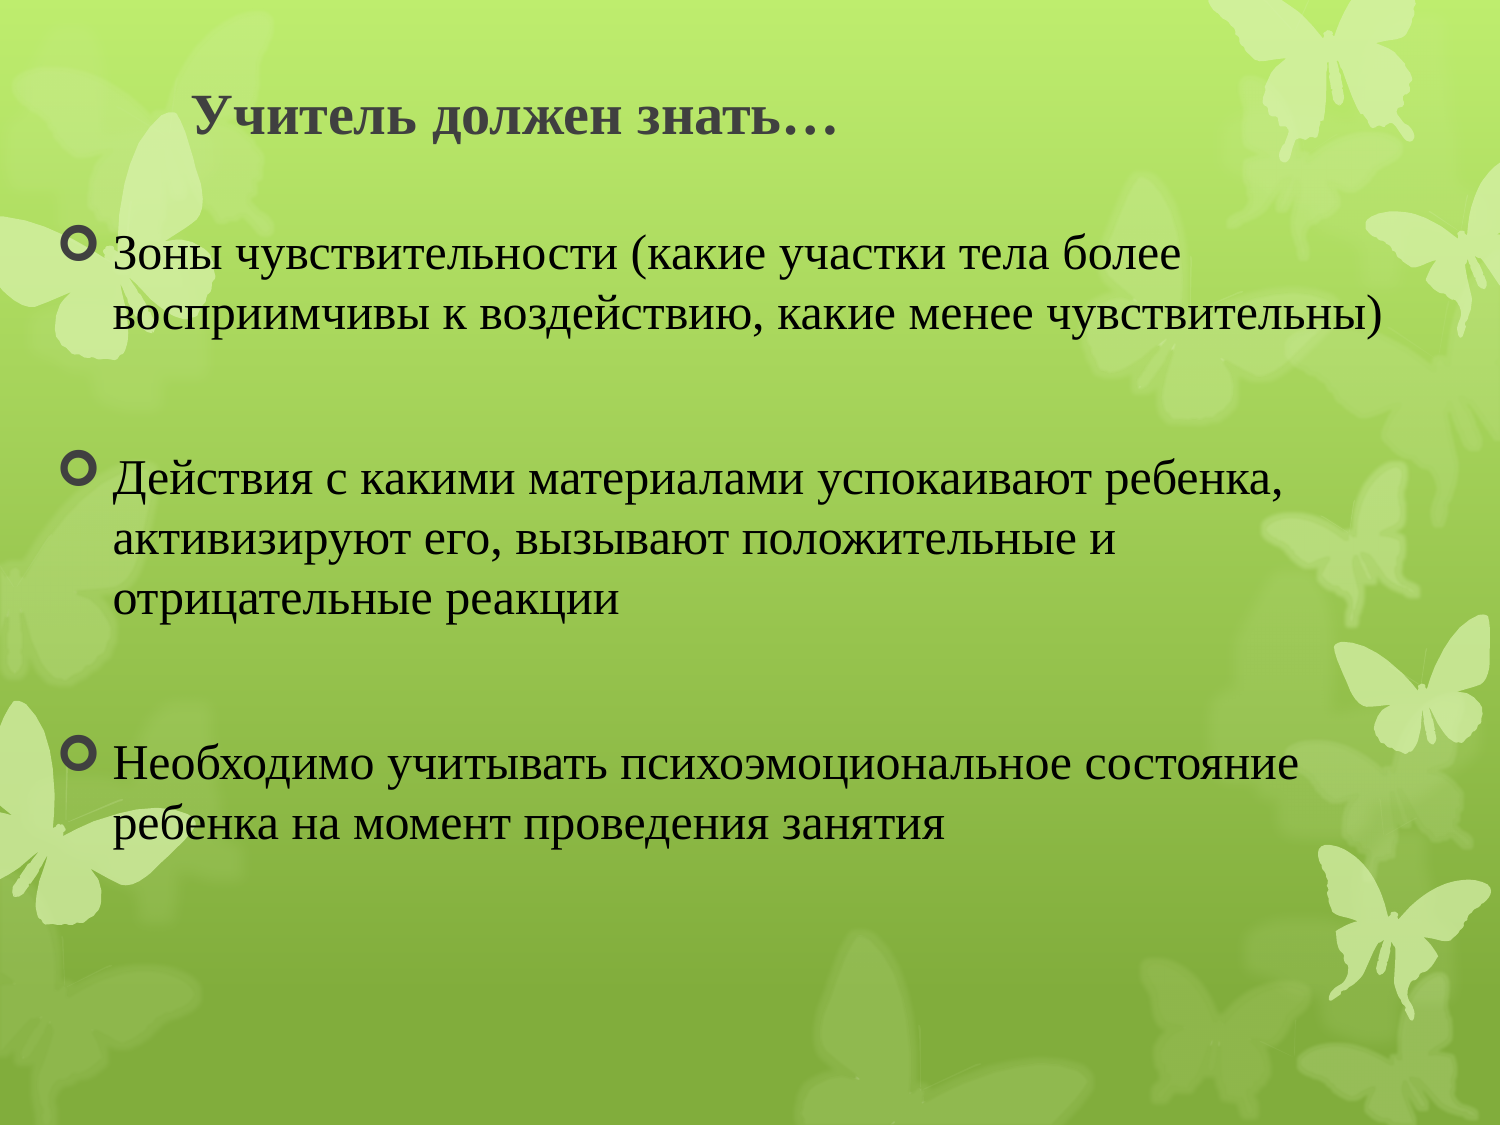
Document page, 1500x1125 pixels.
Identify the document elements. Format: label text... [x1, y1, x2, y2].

title Учитель должен знать… [175, 23, 1335, 164]
list Зоны чувствительности (какие участки тела более восприимчивы к воздействию, какие менее чувствительны) Действия с какими материалами успокаивают ребенка, активизируют его, вызывают положительные и отрицательные реакции Необходимо учитывать психоэмоциональное состояние ребенка на момент проведения занятия [41, 164, 1430, 906]
